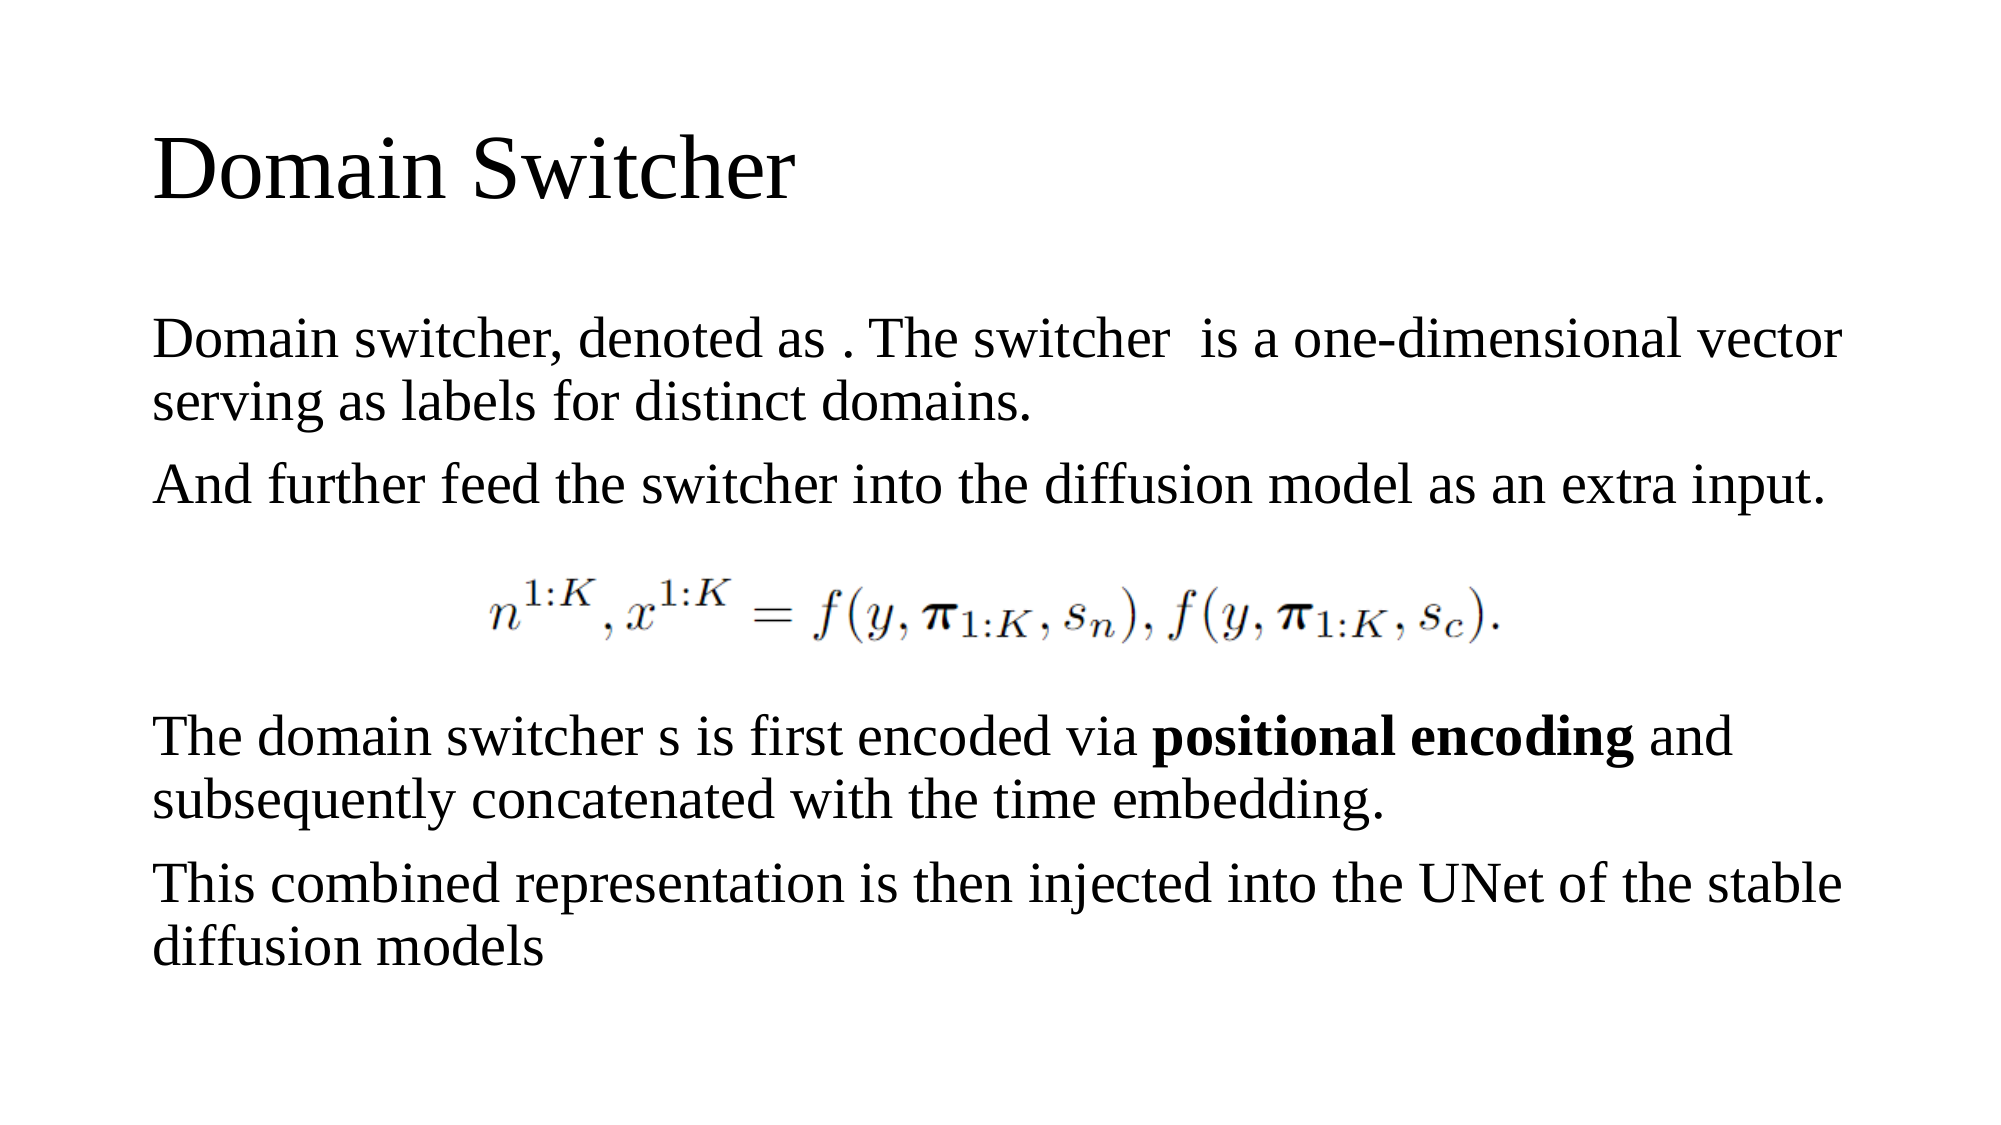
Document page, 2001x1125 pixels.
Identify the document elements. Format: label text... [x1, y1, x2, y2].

title Domain Switcher [137, 59, 1863, 278]
picture [445, 543, 1531, 687]
